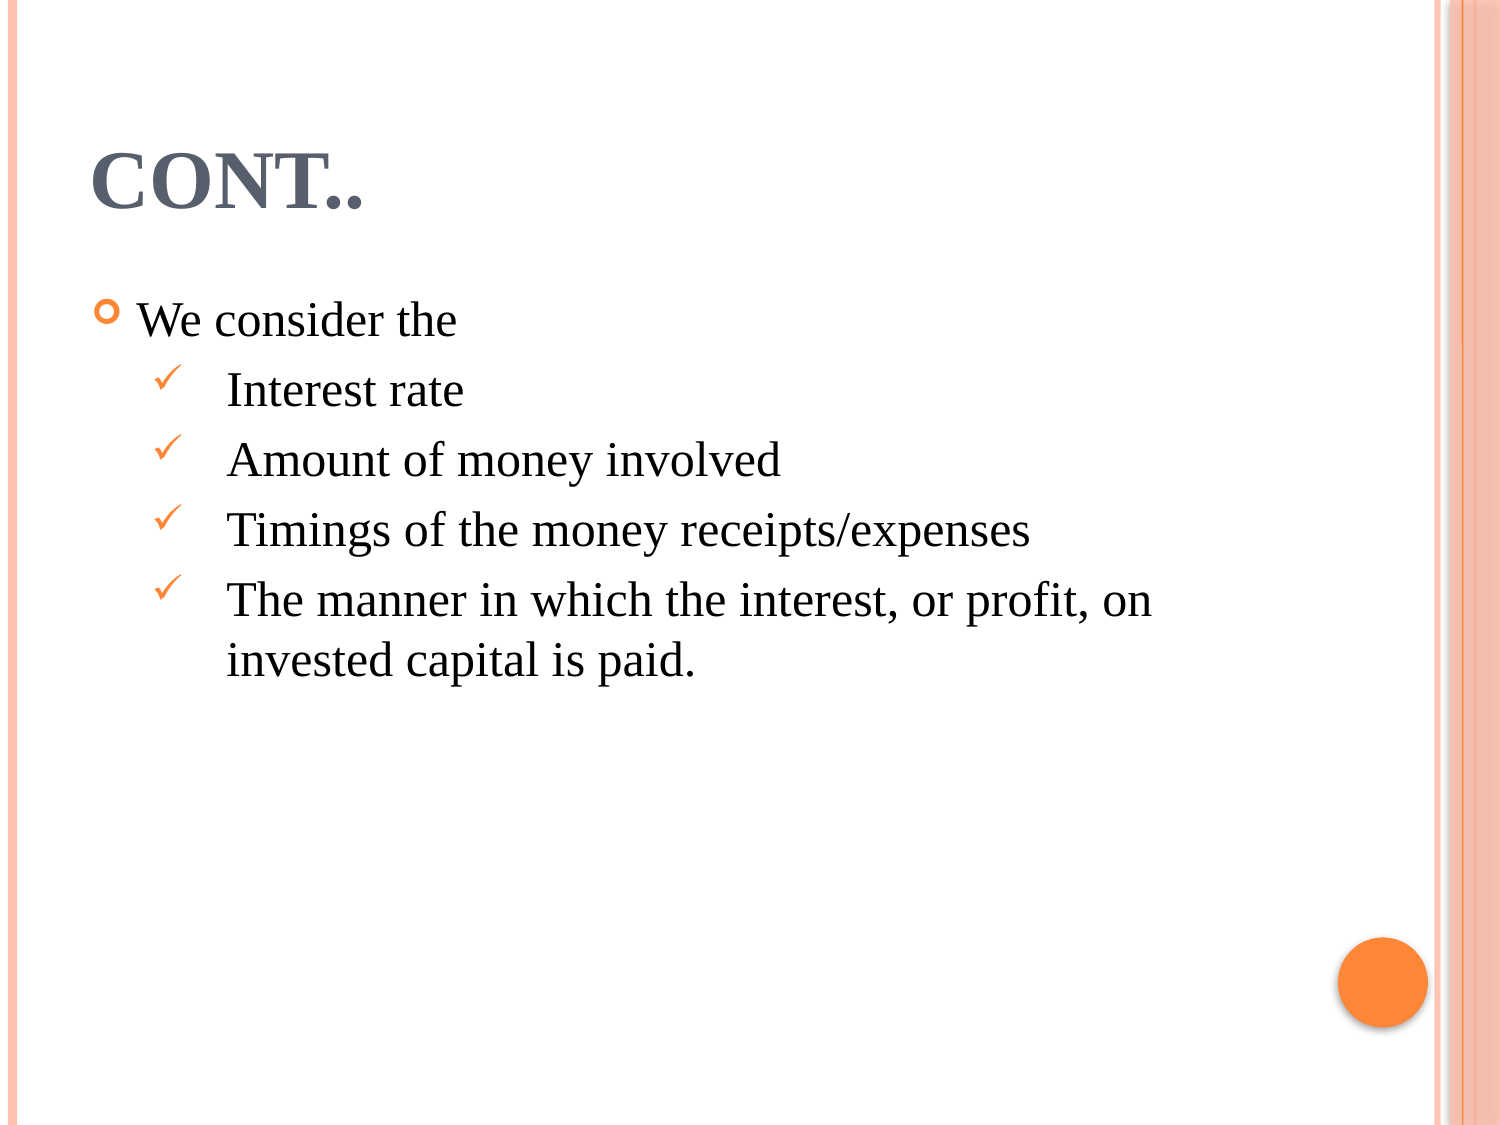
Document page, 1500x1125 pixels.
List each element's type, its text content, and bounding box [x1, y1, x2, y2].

title Cont.. [75, 45, 1300, 233]
list We consider the Interest rate Amount of money involved Timings of the money receipts/expenses The manner in which the interest, or profit, on invested capital is paid. [76, 278, 1302, 1079]
